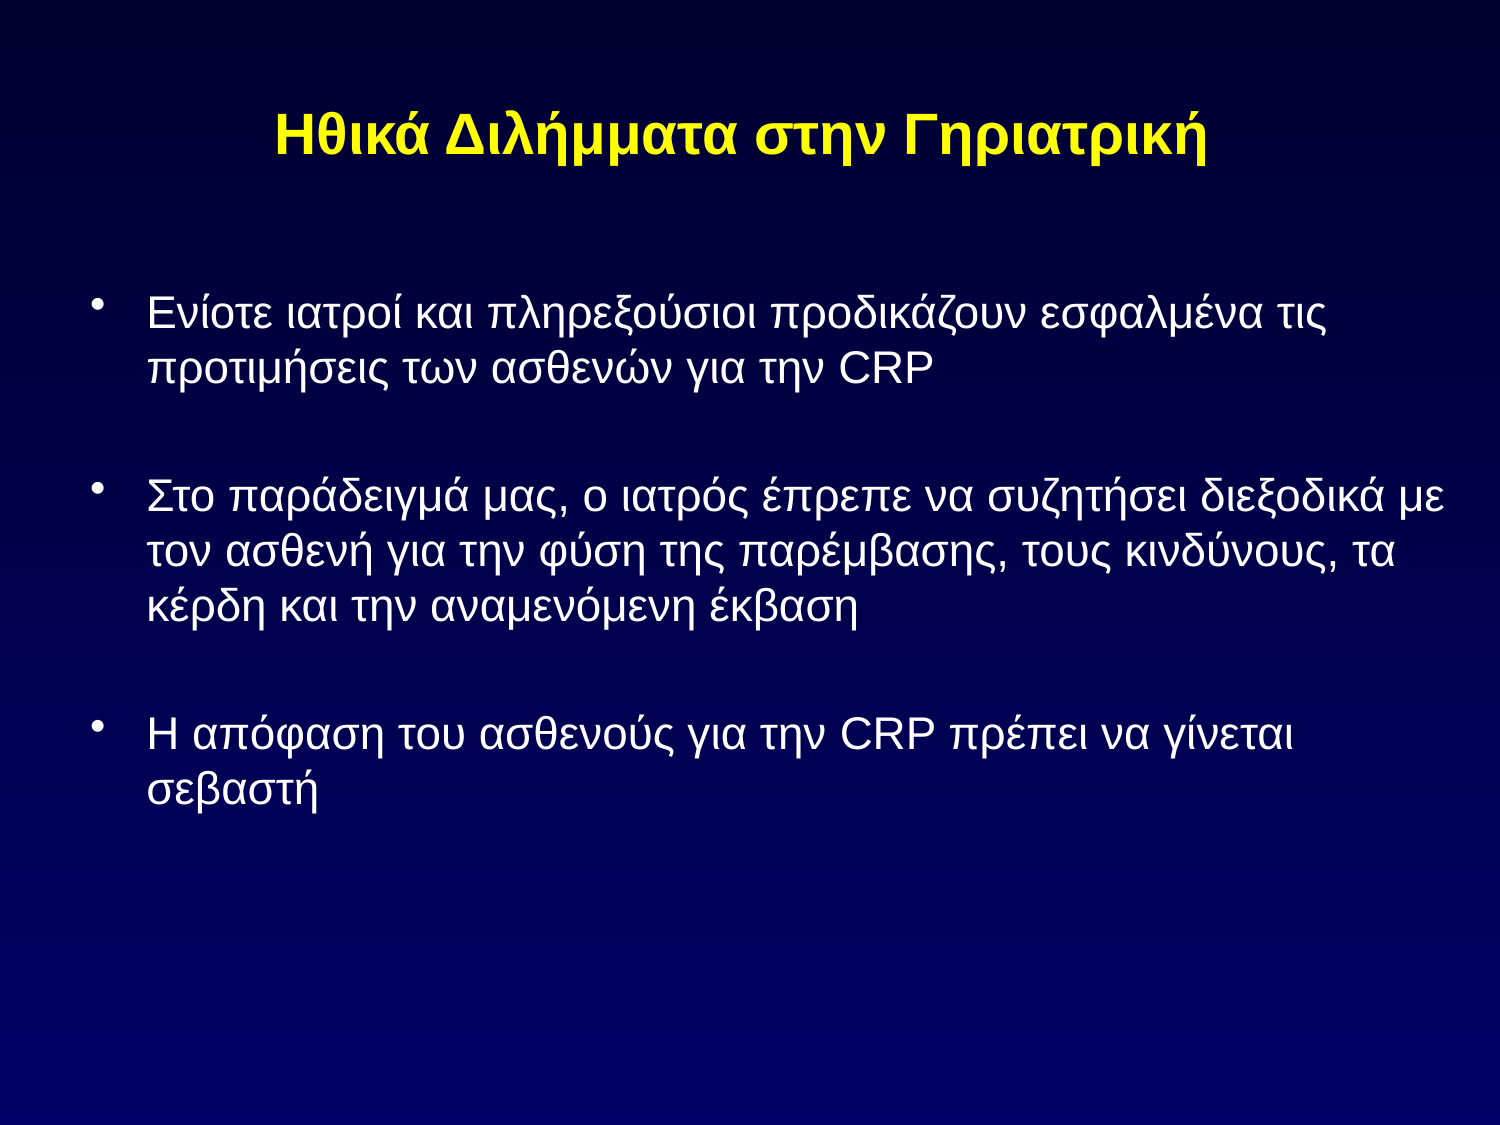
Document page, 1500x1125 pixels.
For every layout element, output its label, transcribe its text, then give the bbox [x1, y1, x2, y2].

title Ηθικά Διλήμματα στην Γηριατρική [75, 37, 1425, 225]
list Ενίοτε ιατροί και πληρεξούσιοι προδικάζουν εσφαλμένα τις προτιμήσεις των ασθενών για την CRP Στο παράδειγμά μας, ο ιατρός έπρεπε να συζητήσει διεξοδικά με τον ασθενή για την φύση της παρέμβασης, τους κινδύνους, τα κέρδη και την αναμενόμενη έκβαση Η απόφαση του ασθενούς για την CRP πρέπει να γίνεται σεβαστή [75, 275, 1463, 1075]
